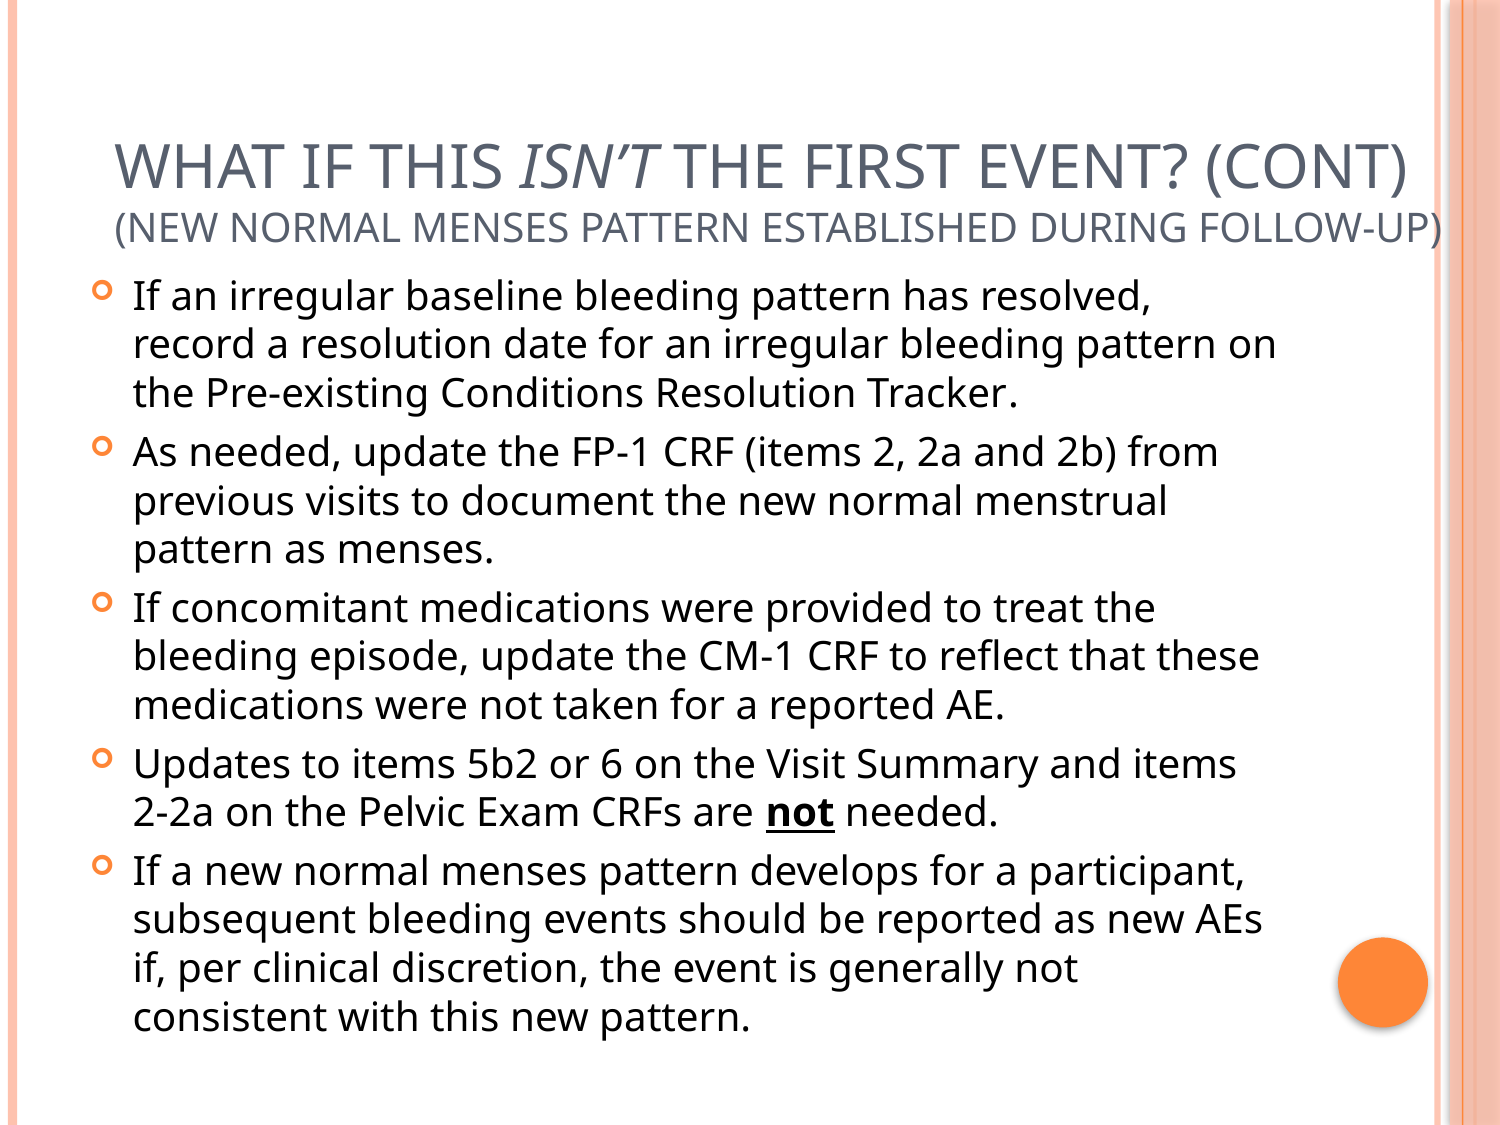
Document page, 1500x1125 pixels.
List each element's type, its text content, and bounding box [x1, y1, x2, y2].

text_box What if this isn’t the first event? (cont) (New normal menses pattern established during follow-up) [99, 70, 1463, 258]
list If an irregular baseline bleeding pattern has resolved, record a resolution date for an irregular bleeding pattern on the Pre-existing Conditions Resolution Tracker. As needed, update the FP-1 CRF (items 2, 2a and 2b) from previous visits to document the new normal menstrual pattern as menses. If concomitant medications were provided to treat the bleeding episode, update the CM-1 CRF to reflect that these medications were not taken for a reported AE. Updates to items 5b2 or 6 on the Visit Summary and items 2-2a on the Pelvic Exam CRFs are not needed. If a new normal menses pattern develops for a participant, subsequent bleeding events should be reported as new AEs if, per clinical discretion, the event is generally not consistent with this new pattern. [75, 262, 1300, 1062]
